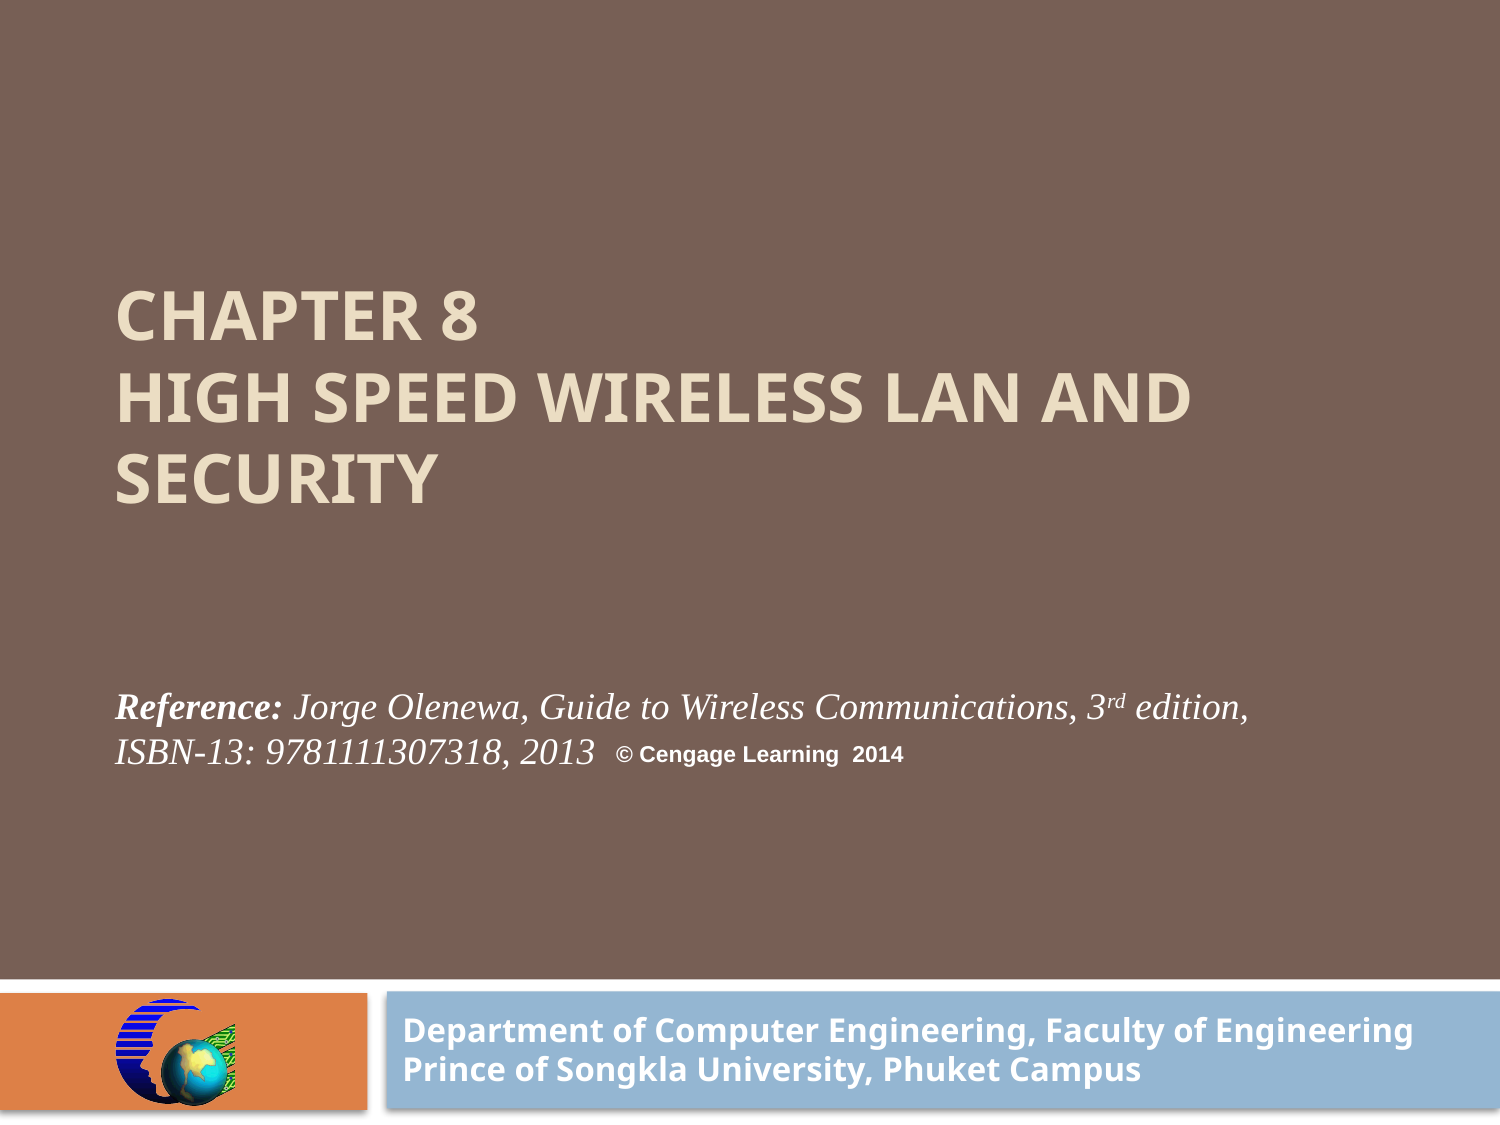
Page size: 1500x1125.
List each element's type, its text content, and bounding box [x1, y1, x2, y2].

text_box Reference: Jorge Olenewa, Guide to Wireless Communications, 3rd edition, ISBN-13: 9781111307318, 2013 [99, 674, 1338, 780]
subtitle Department of Computer Engineering, Faculty of Engineering Prince of Songkla University, Phuket Campus [387, 992, 1488, 1105]
title Chapter 8 High speed wireless LAN and security [99, 262, 1413, 525]
text_box © Cengage Learning 2014 [601, 732, 919, 775]
picture [114, 995, 235, 1108]
